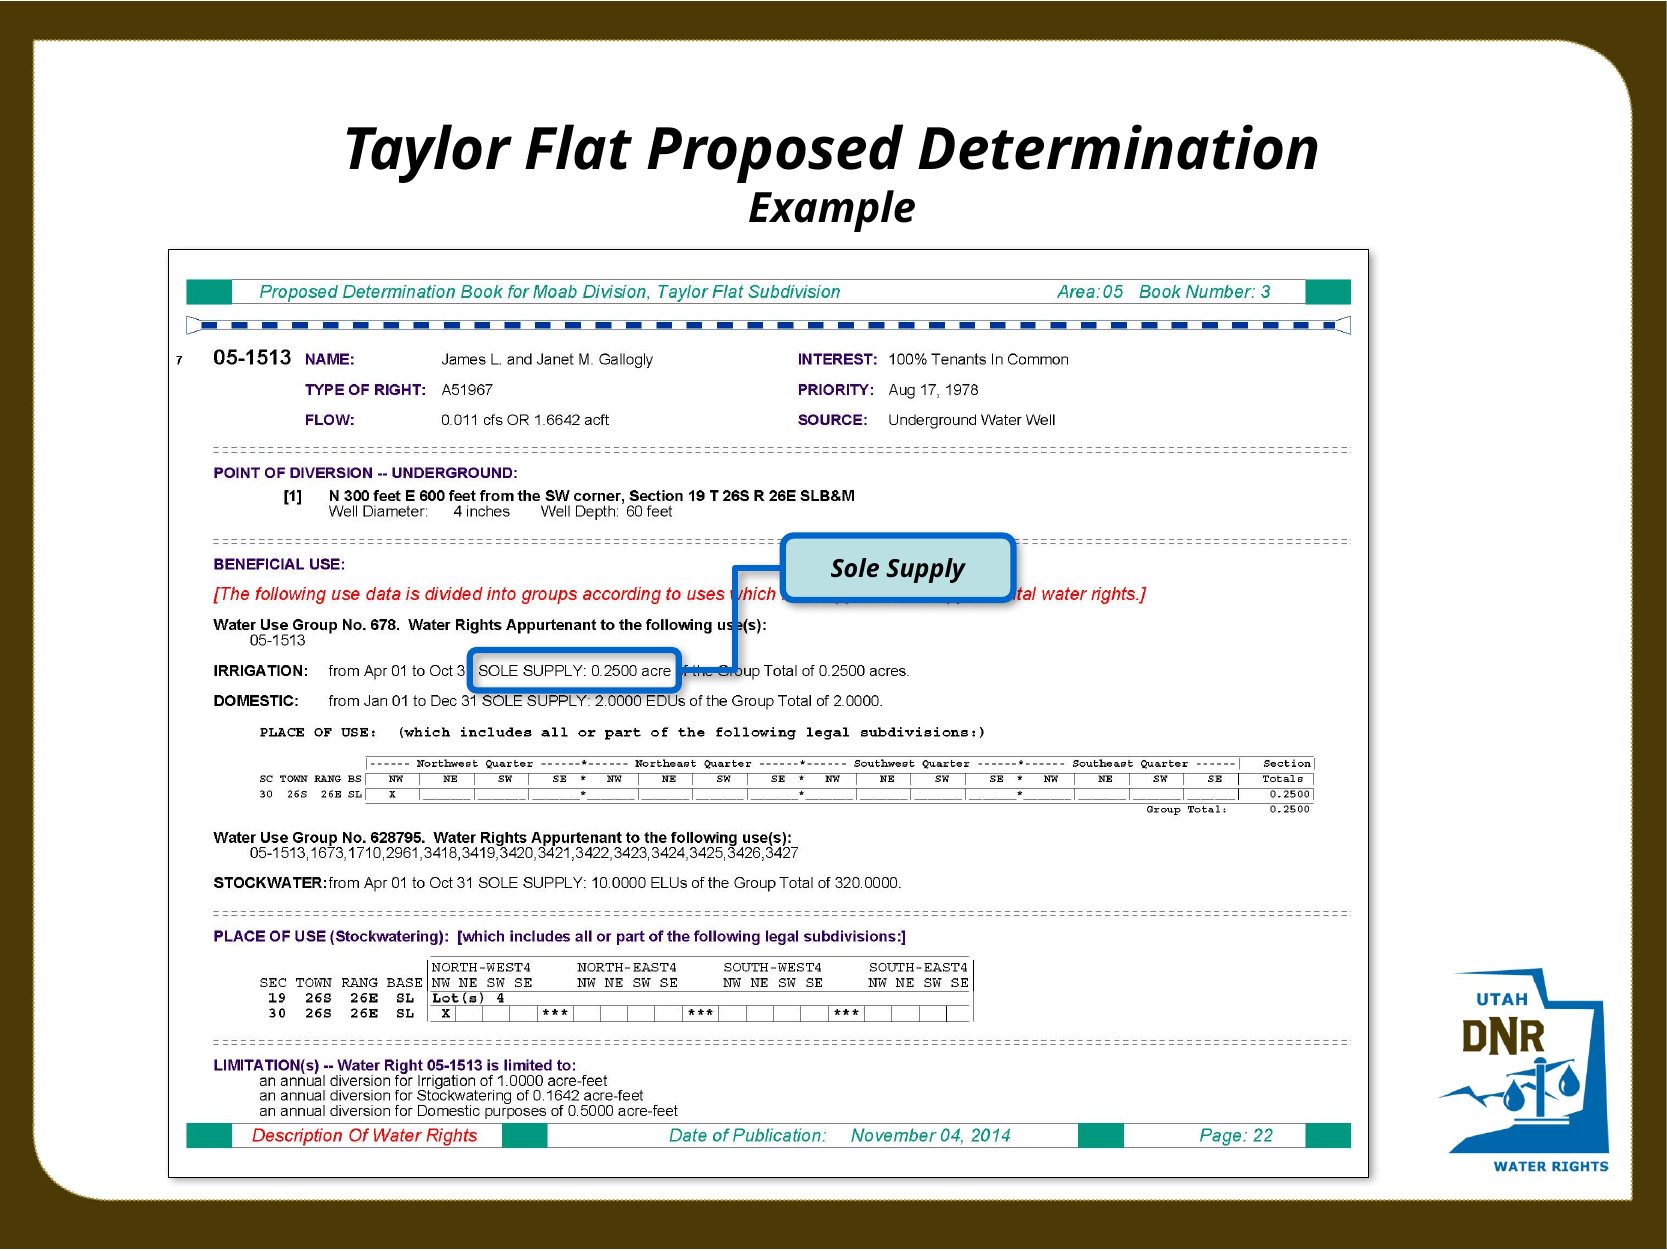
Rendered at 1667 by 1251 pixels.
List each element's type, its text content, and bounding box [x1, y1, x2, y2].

text_box Taylor Flat Proposed Determination Example [168, 118, 1496, 223]
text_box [678, 567, 784, 671]
picture [0, 1, 1667, 1249]
